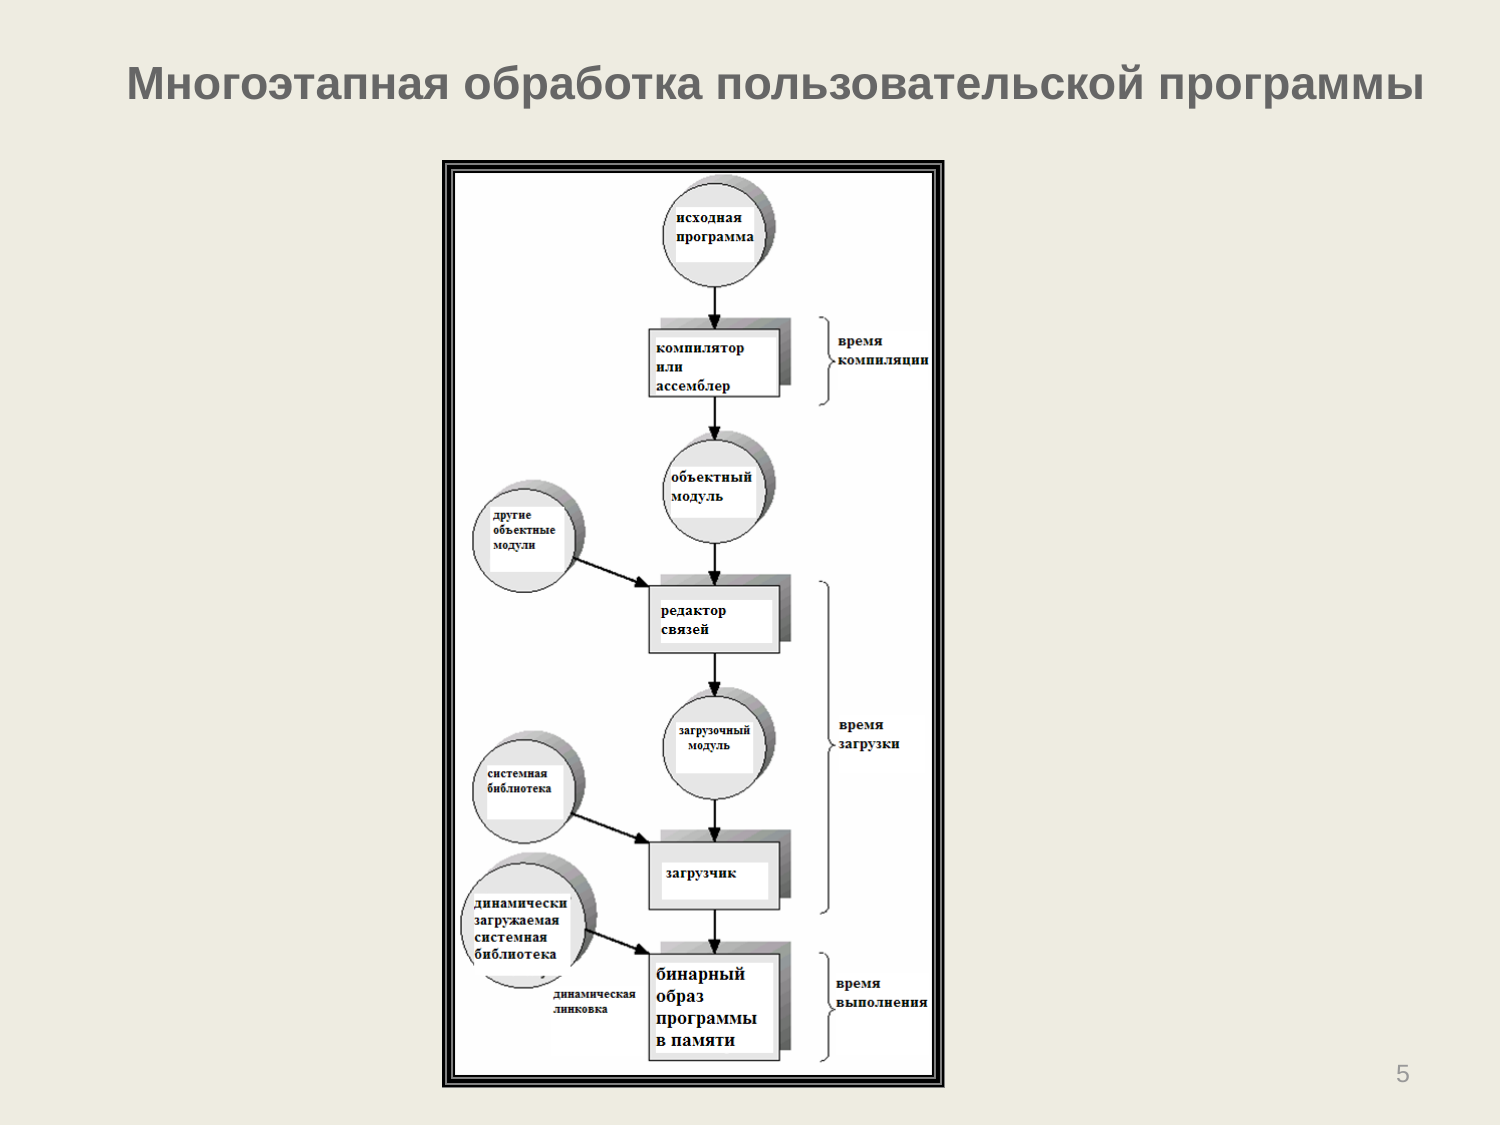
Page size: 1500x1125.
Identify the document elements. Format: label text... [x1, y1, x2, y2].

picture [442, 160, 945, 1088]
slide_number 5 [1074, 1042, 1425, 1103]
title Многоэтапная обработка пользовательской программы [80, 24, 1471, 138]
footer (C) В.О. Сафонов, 2010 [512, 1042, 988, 1103]
